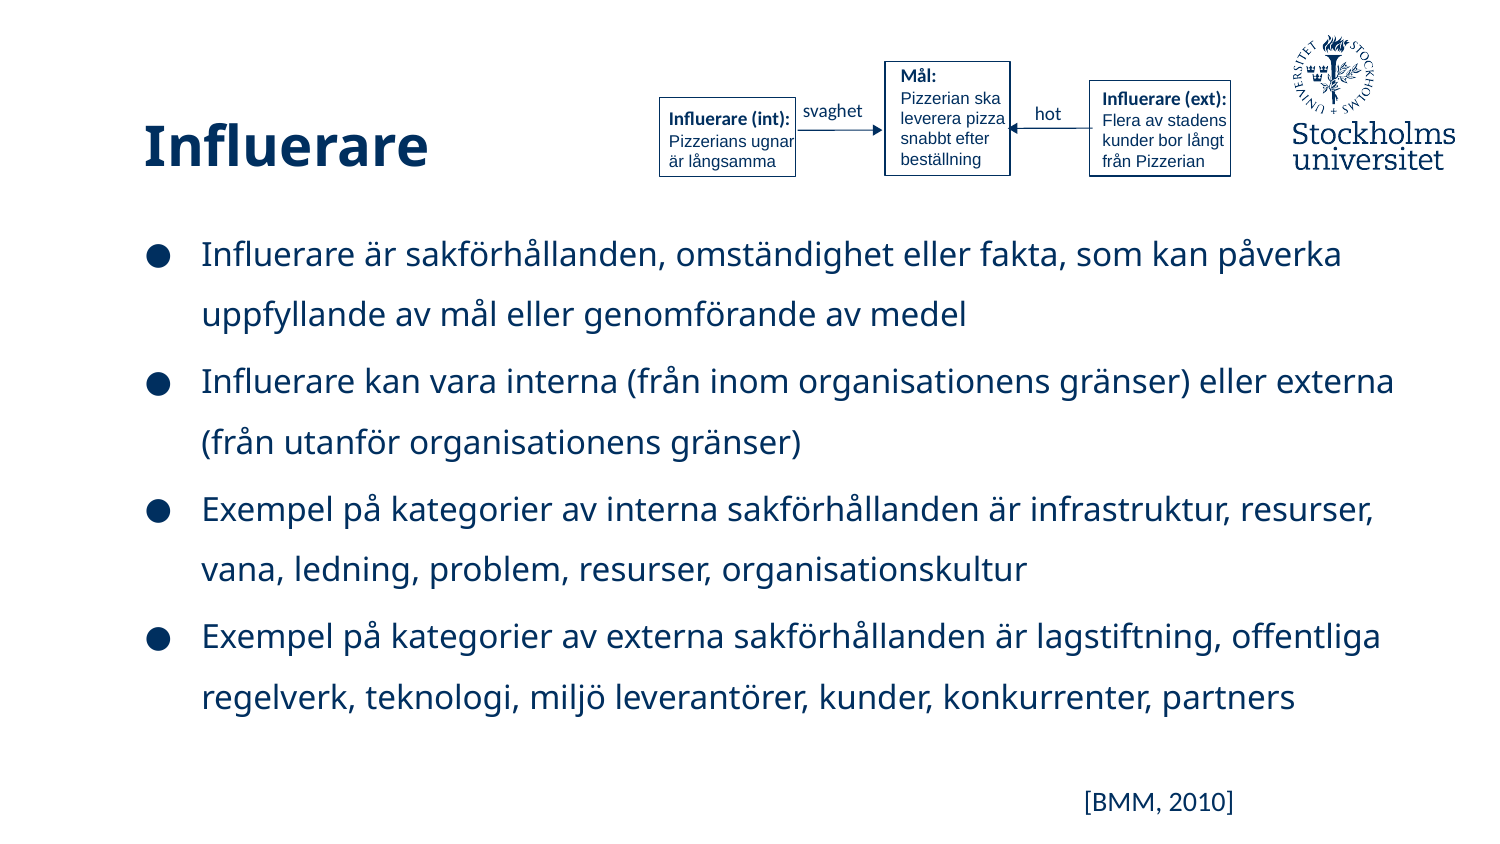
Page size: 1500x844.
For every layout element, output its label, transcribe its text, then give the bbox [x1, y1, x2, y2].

list Influerare är sakförhållanden, omständighet eller fakta, som kan påverka uppfyllande av mål eller genomförande av medel Influerare kan vara interna (från inom organisationens gränser) eller externa (från utanför organisationens gränser) Exempel på kategorier av interna sakförhållanden är infrastruktur, resurser, vana, ledning, problem, resurser, organisationskultur Exempel på kategorier av externa sakförhållanden är lagstiftning, offentliga regelverk, teknologi, miljö leverantörer, kunder, konkurrenter, partners [129, 205, 1448, 826]
picture [655, 56, 1245, 184]
title Influerare [129, 102, 1254, 201]
text_box [BMM, 2010] [1068, 776, 1421, 825]
picture [1293, 35, 1455, 170]
